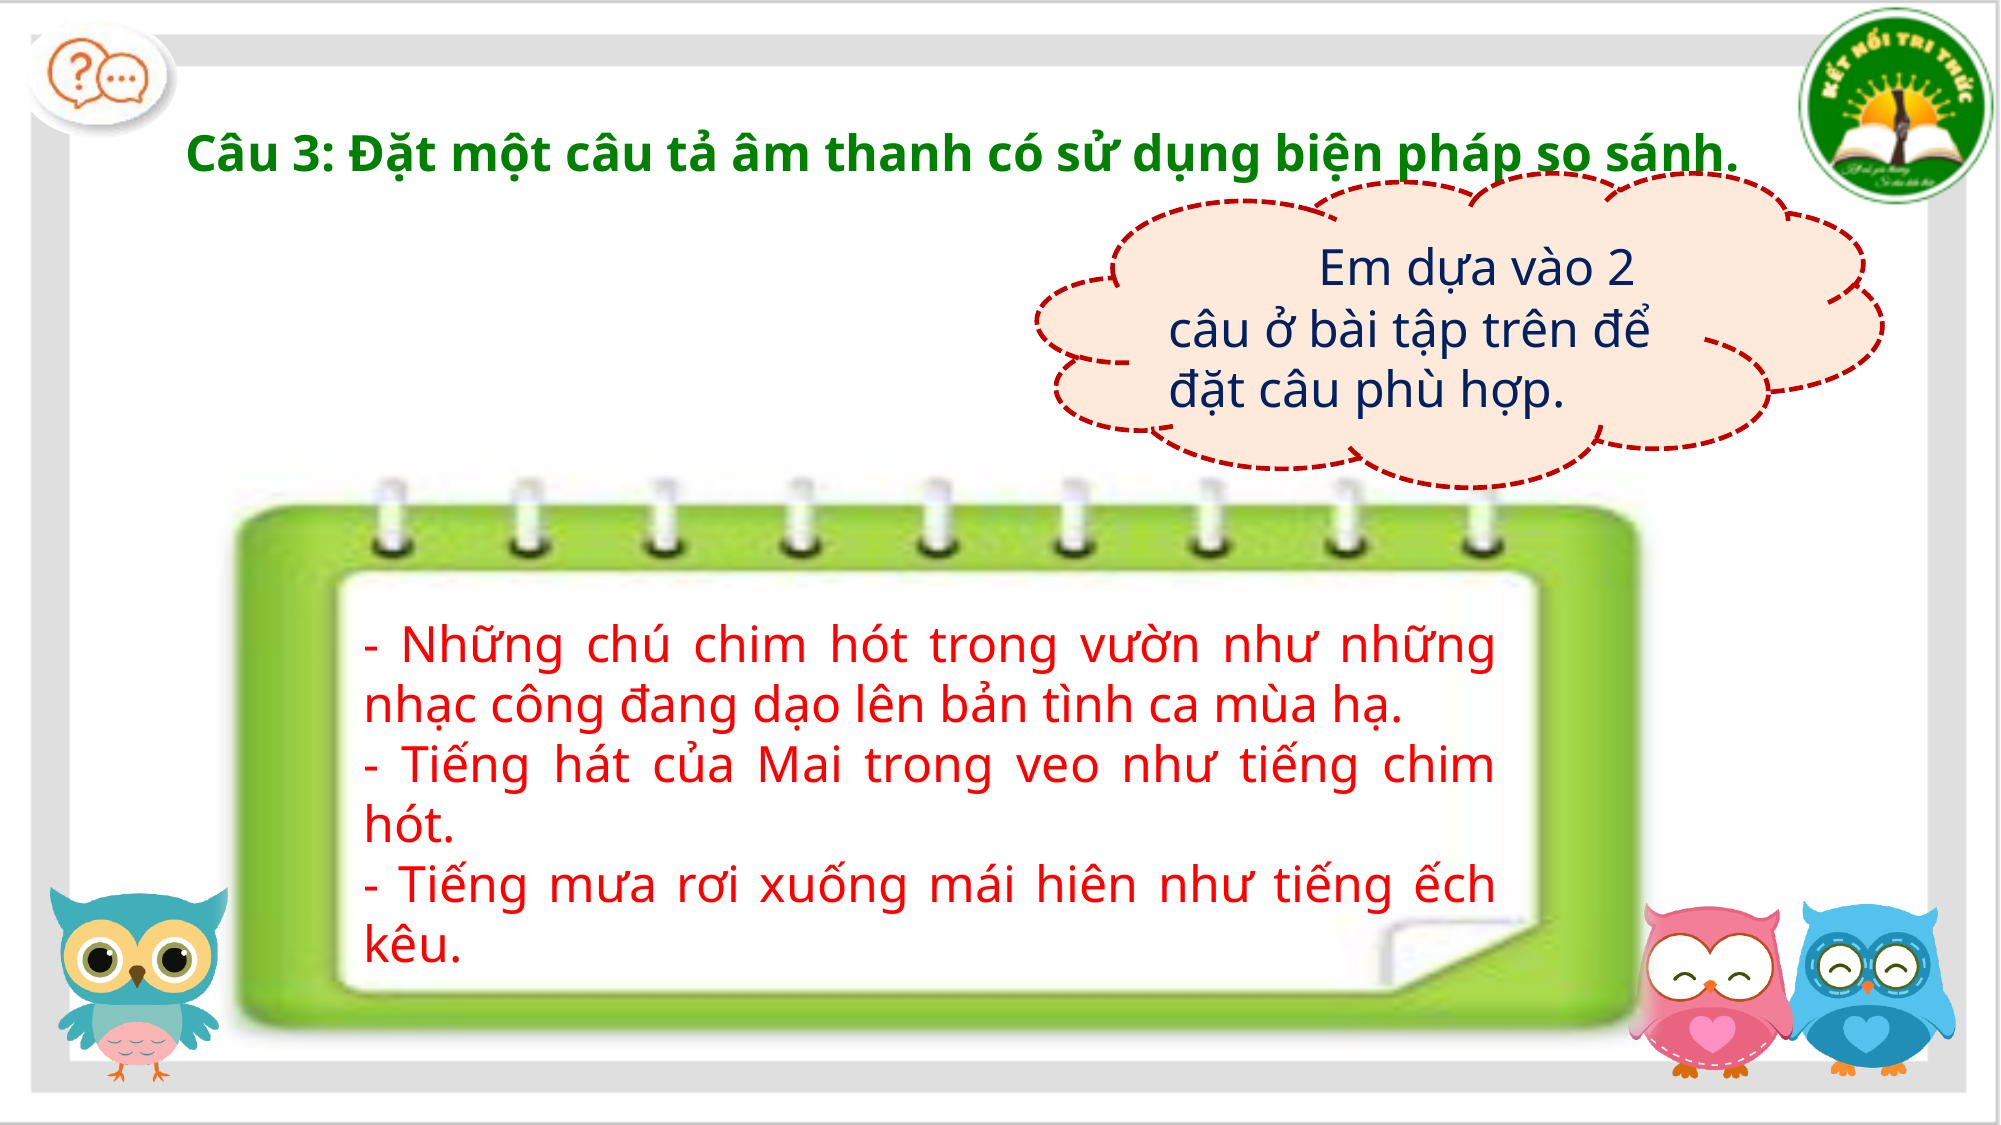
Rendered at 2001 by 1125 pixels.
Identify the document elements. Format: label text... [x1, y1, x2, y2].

text_box Câu 3: Đặt một câu tả âm thanh có sử dụng biện pháp so sánh. [170, 113, 1775, 189]
text_box Em dựa vào 2 câu ở bài tập trên để đặt câu phù hợp. [1036, 173, 1883, 455]
picture [0, 0, 2001, 1125]
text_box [212, 456, 1663, 1076]
